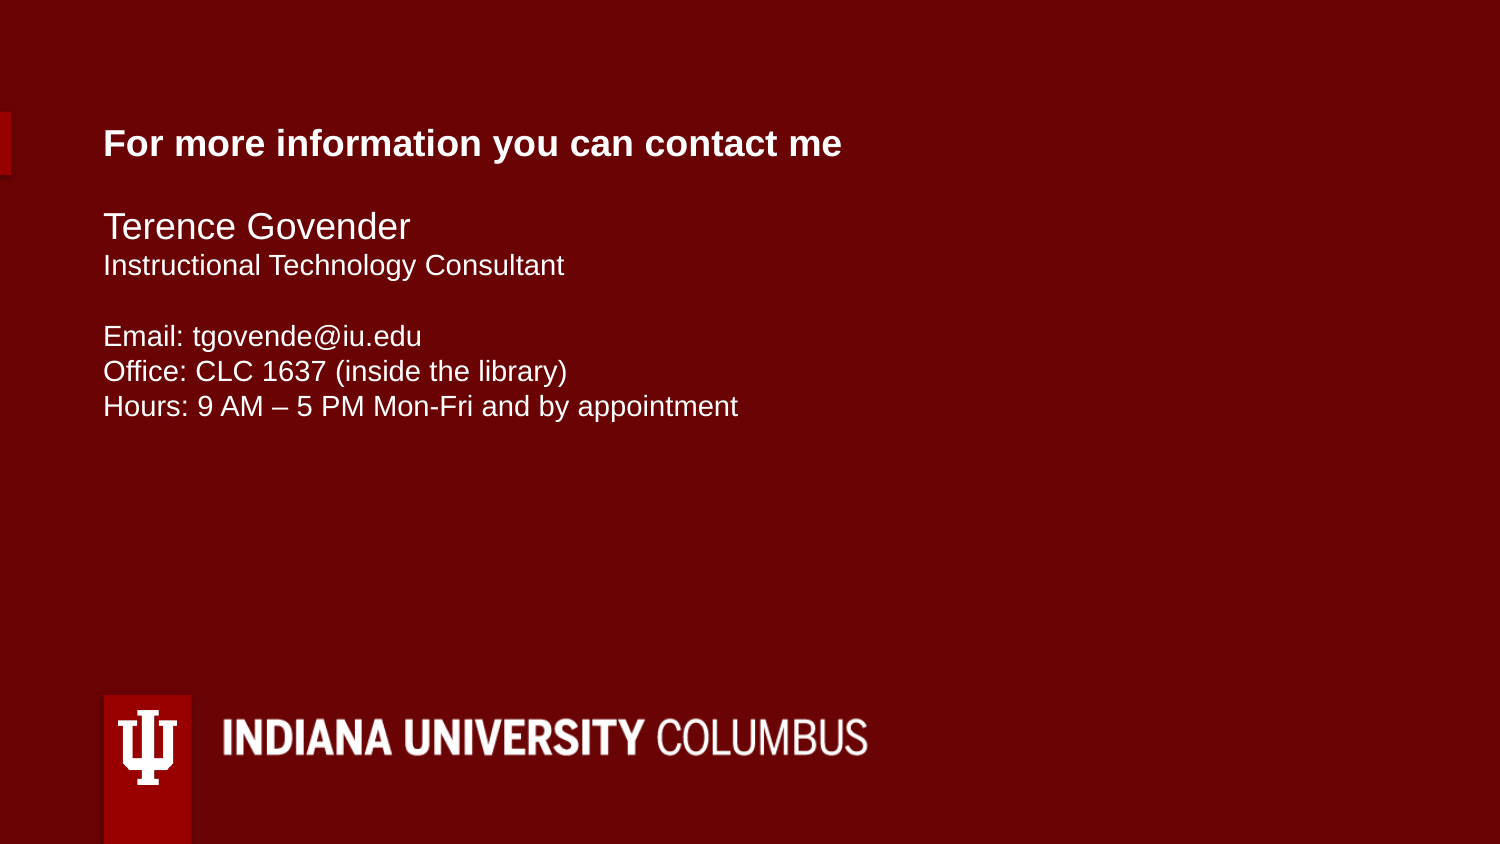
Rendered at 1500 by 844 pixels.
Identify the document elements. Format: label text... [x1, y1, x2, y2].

list For more information you can contact me Terence Govender Instructional Technology Consultant Email: tgovende@iu.edu Office: CLC 1637 (inside the library) Hours: 9 AM – 5 PM Mon-Fri and by appointment [88, 111, 1378, 559]
picture [170, 694, 929, 770]
